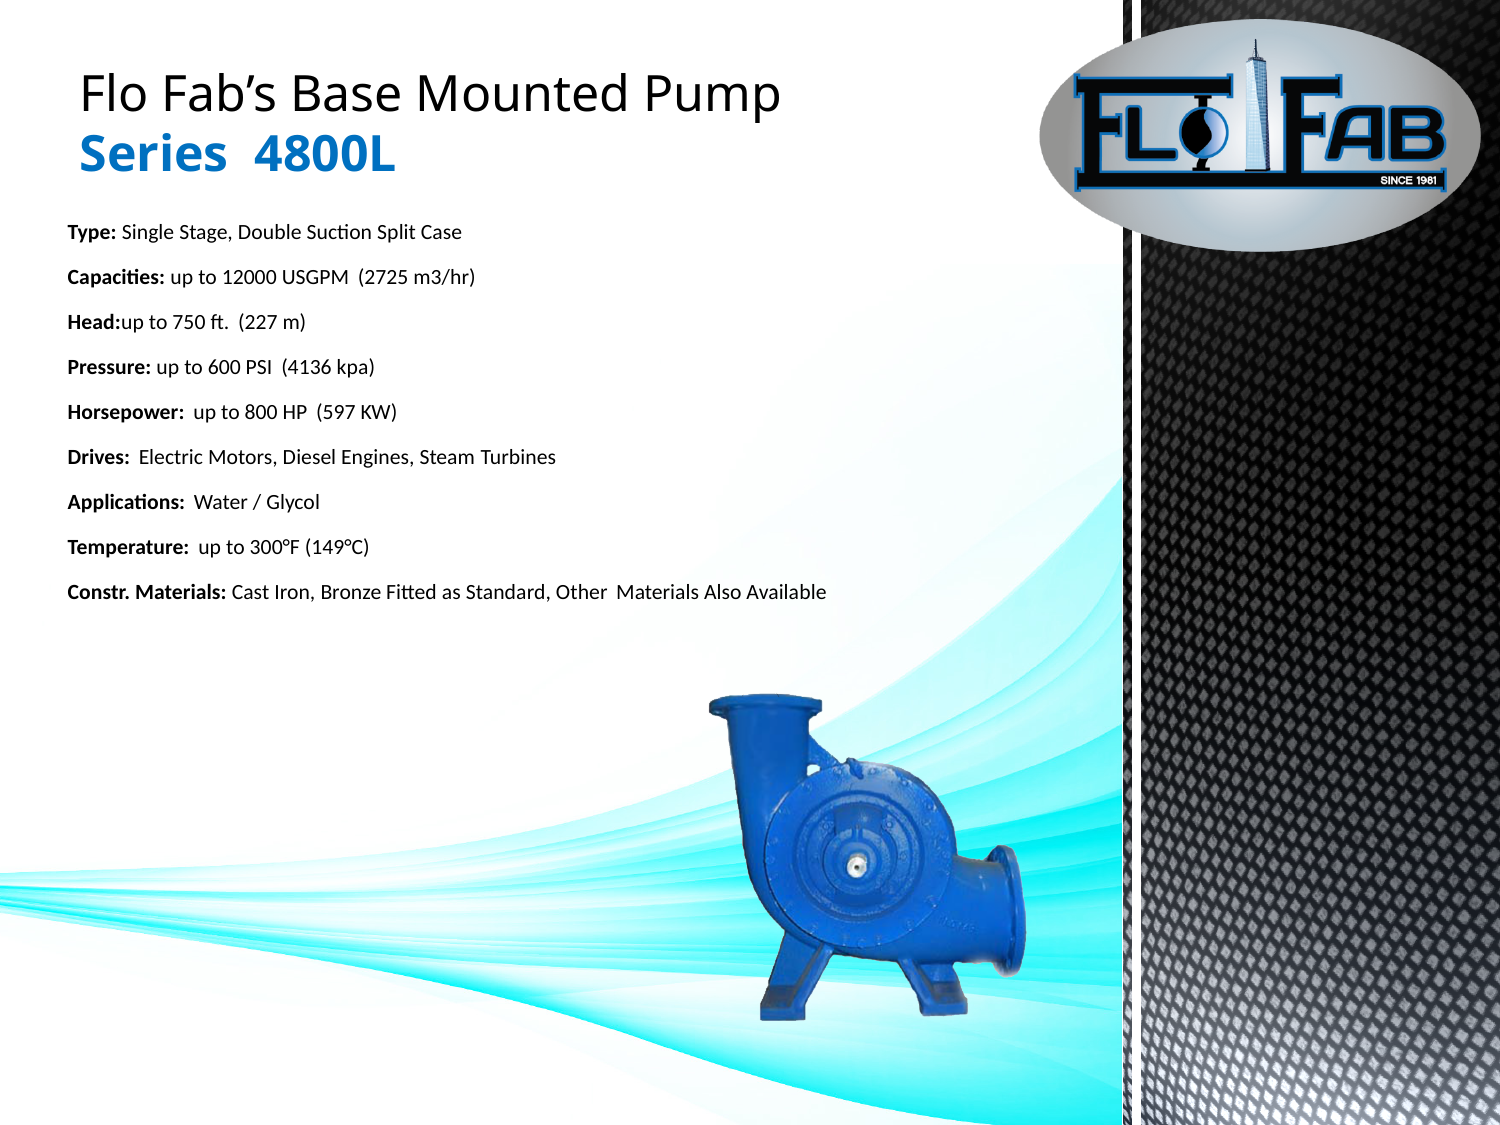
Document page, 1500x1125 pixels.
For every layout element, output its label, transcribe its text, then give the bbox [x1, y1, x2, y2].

text_box Type: Single Stage, Double Suction Split Case Capacities: up to 12000 USGPM (2725 m3/hr) Head:up to 750 ft. (227 m) Pressure: up to 600 PSI (4136 kpa) Horsepower: up to 800 HP (597 KW) Drives: Electric Motors, Diesel Engines, Steam Turbines Applications: Water / Glycol Temperature: up to 300°F (149°C) Constr. Materials: Cast Iron, Bronze Fitted as Standard, Other Materials Also Available [53, 160, 1035, 262]
text_box Flo Fab’s Base Mounted Pump Series 4800L [64, 53, 976, 160]
picture [0, 0, 1500, 1125]
